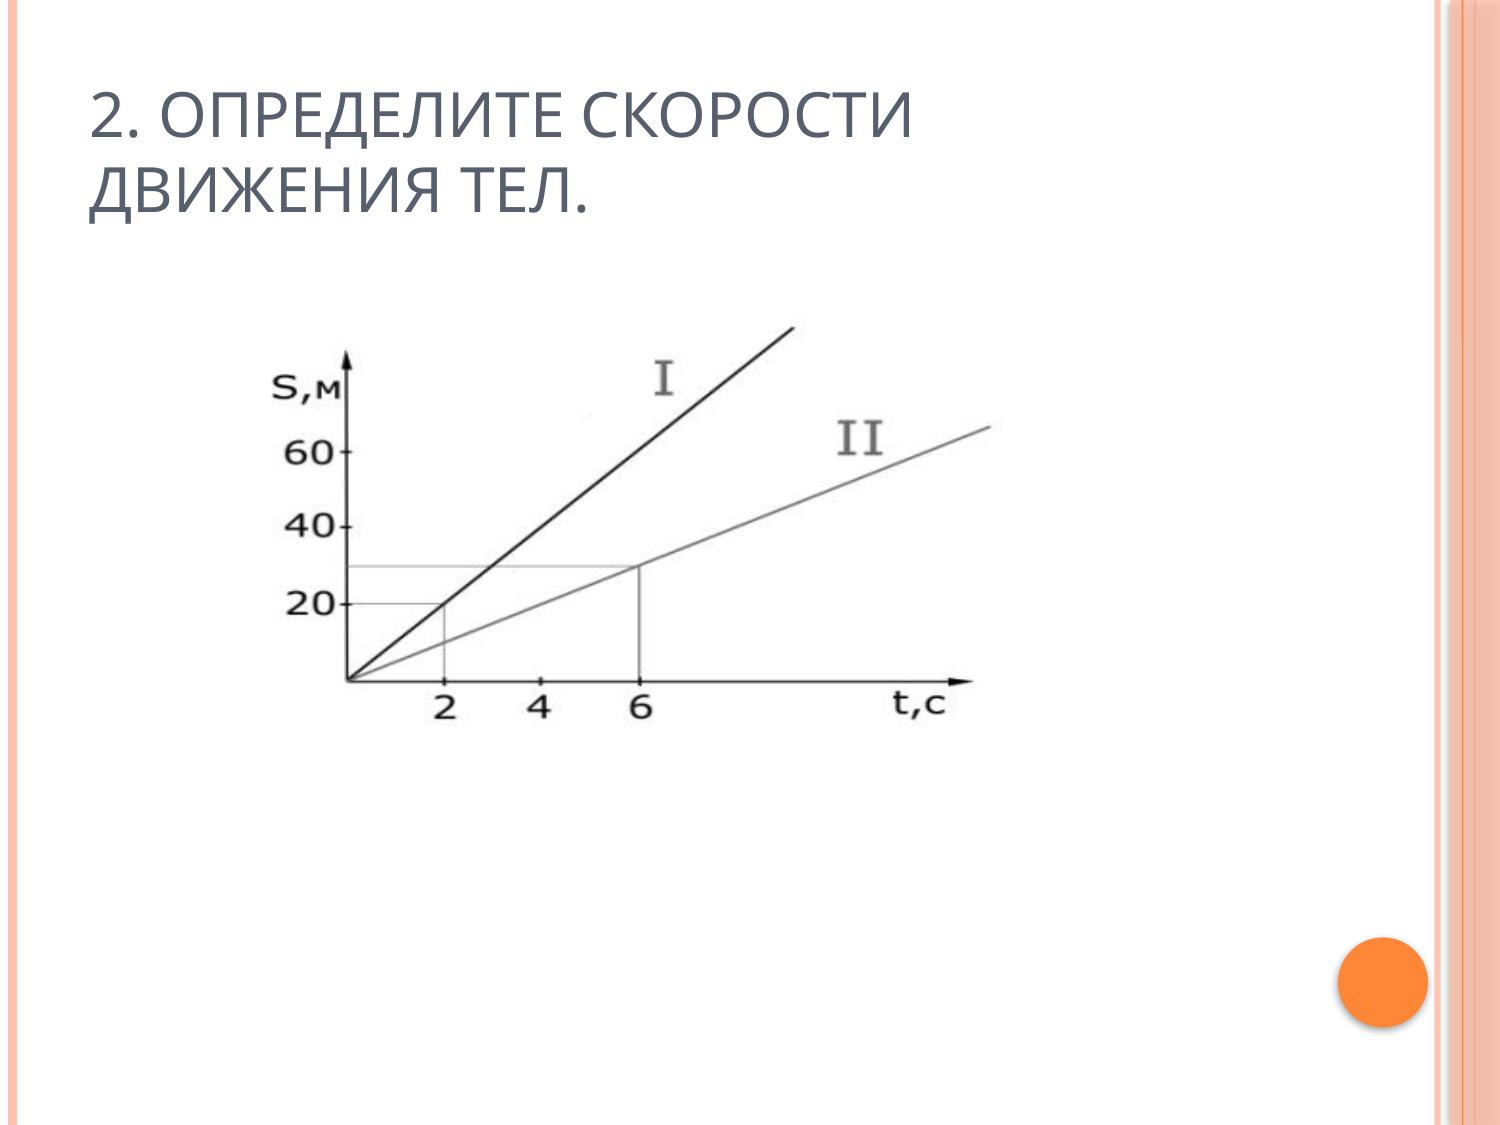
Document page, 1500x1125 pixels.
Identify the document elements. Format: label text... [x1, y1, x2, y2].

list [120, 304, 1149, 1125]
title 2. Определите скорости движения тел. [75, 45, 1300, 233]
